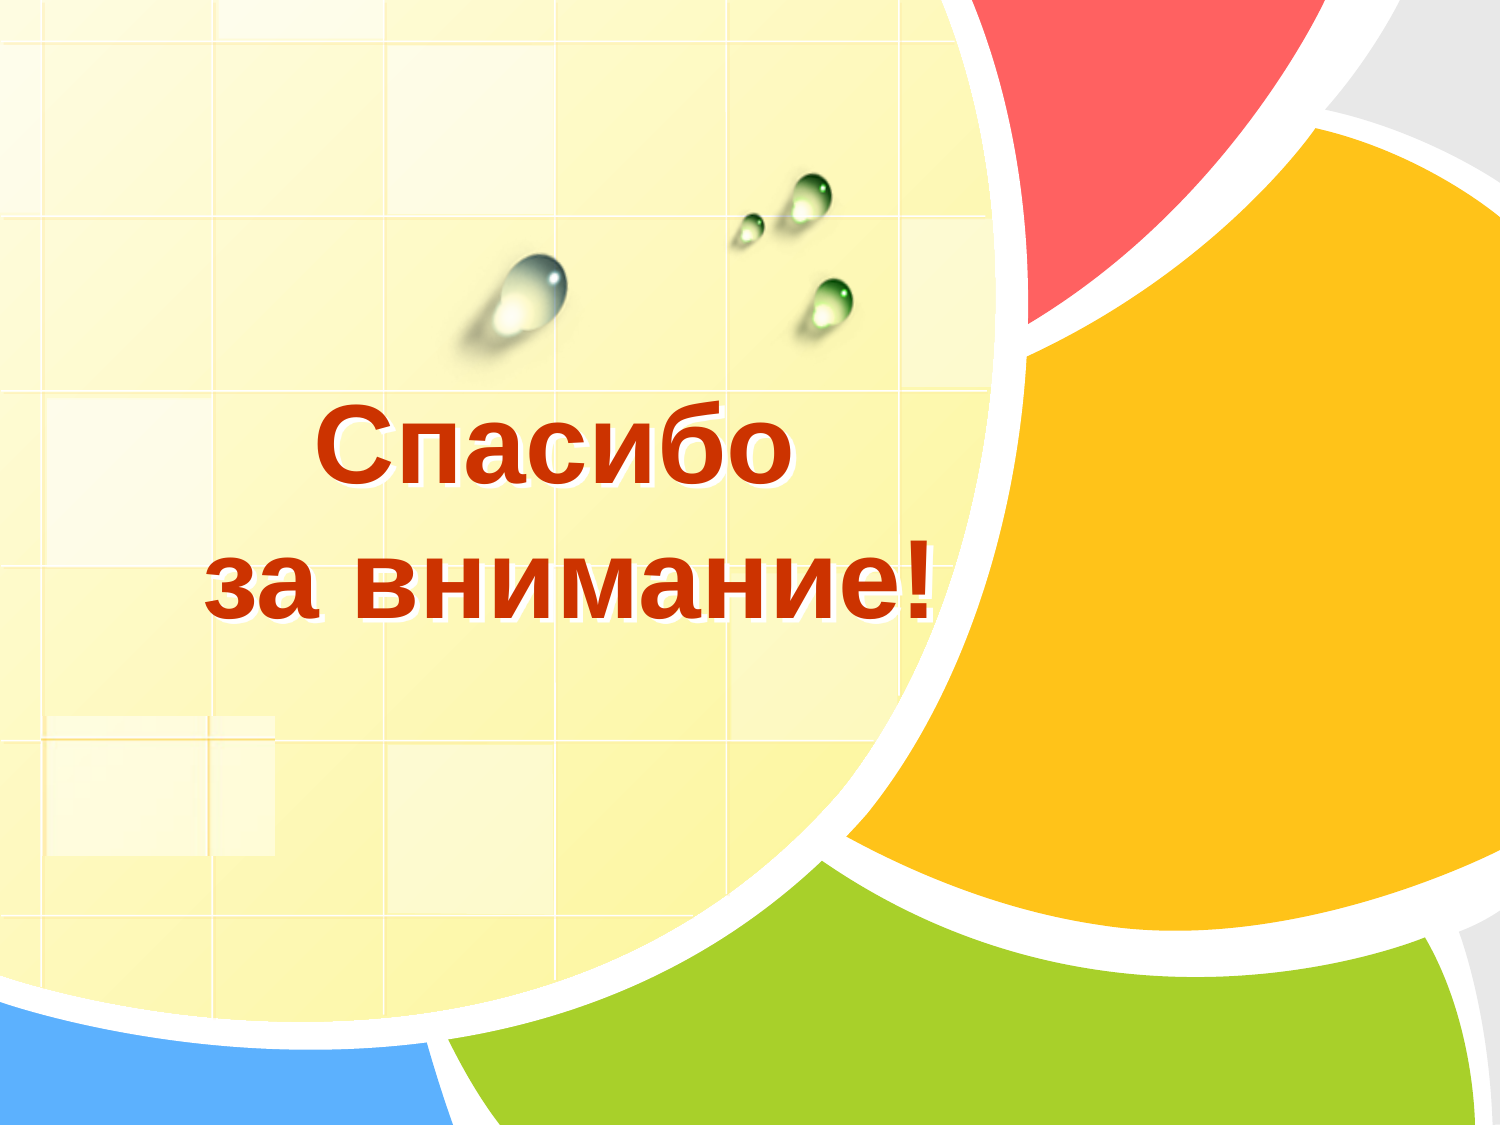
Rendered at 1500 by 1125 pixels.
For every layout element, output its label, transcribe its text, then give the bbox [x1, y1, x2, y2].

text_box [64, 680, 821, 835]
picture [40, 715, 275, 856]
picture [424, 76, 894, 385]
title Спасибо за внимание! [162, 385, 979, 627]
